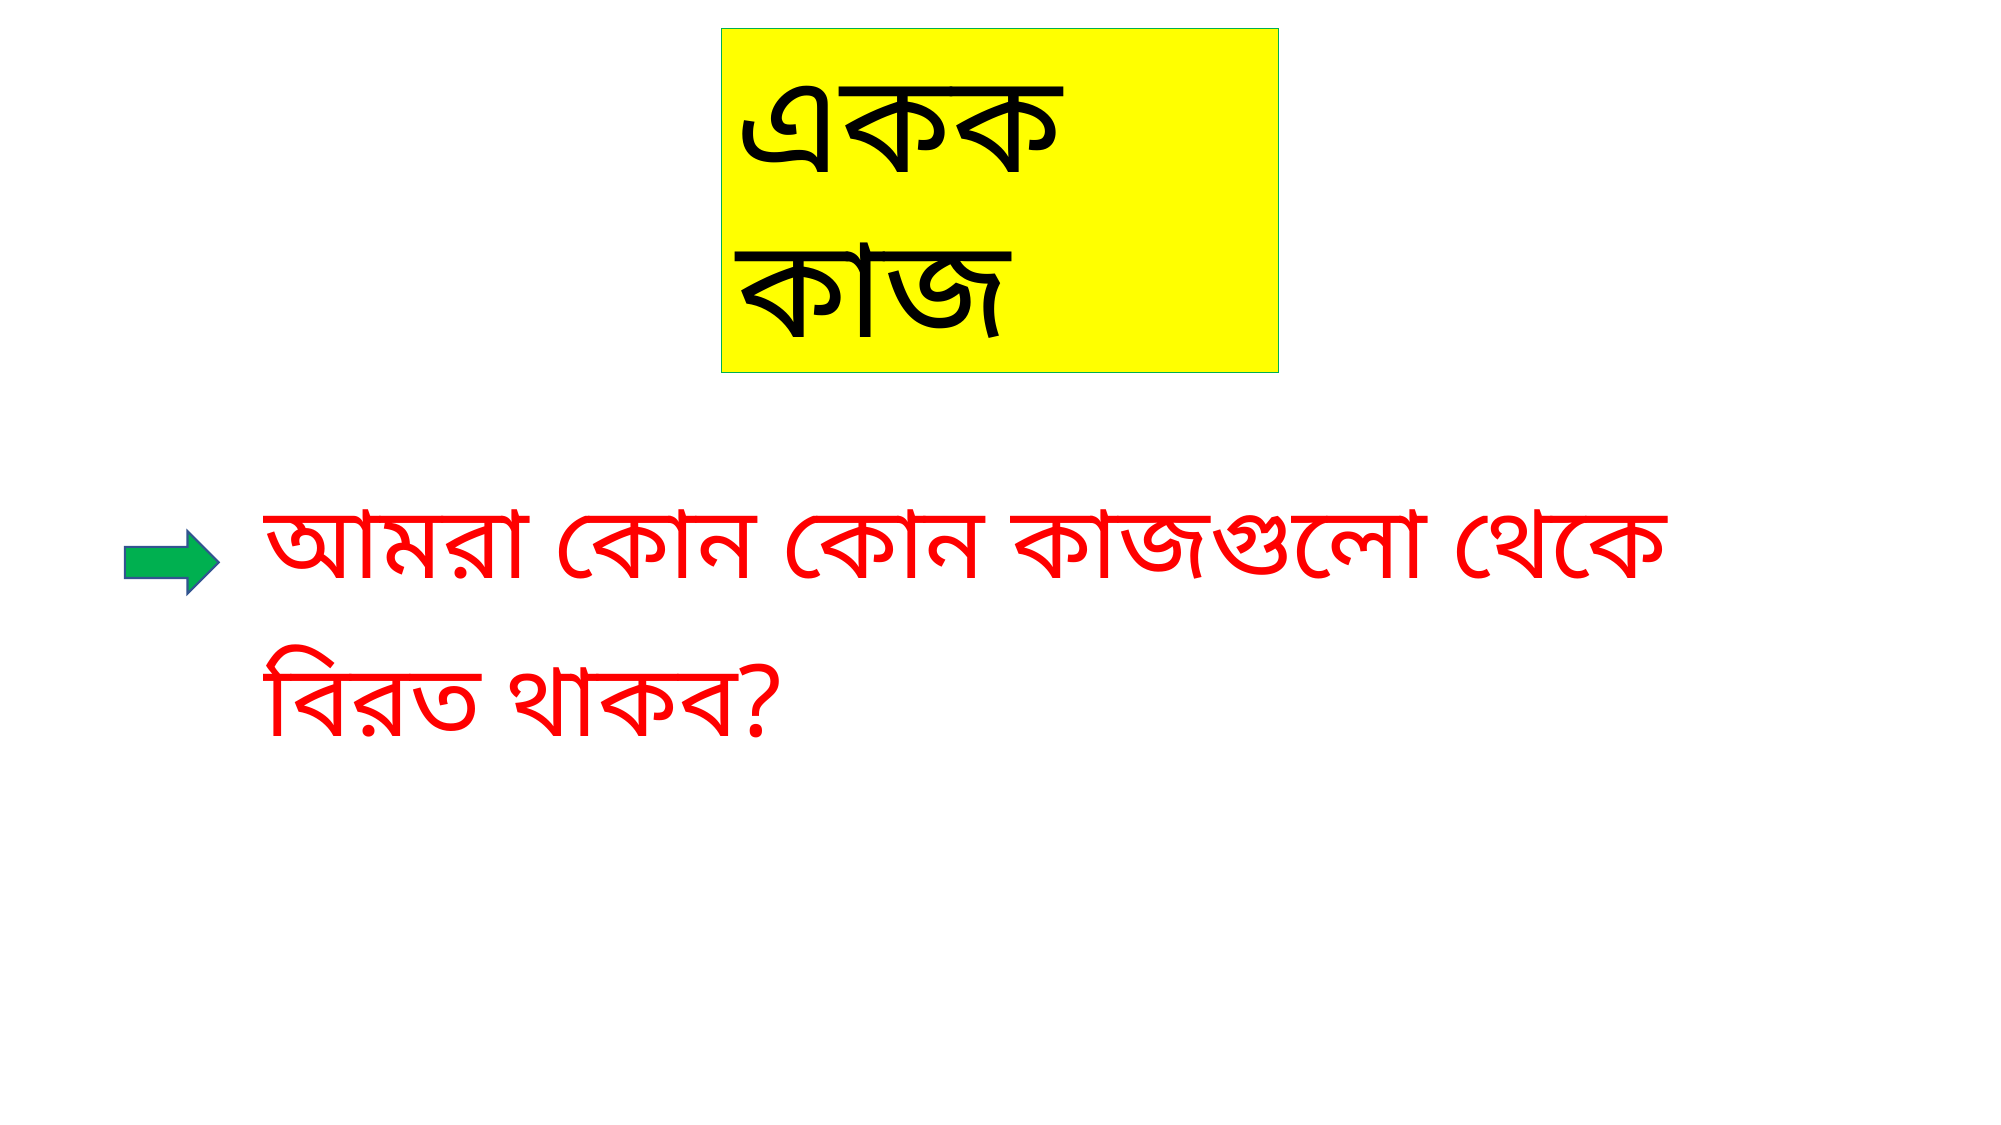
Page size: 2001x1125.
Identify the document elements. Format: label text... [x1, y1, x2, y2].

text_box [123, 528, 221, 597]
text_box একক কাজ [721, 28, 1279, 373]
text_box আমরা কোন কোন কাজগুলো থেকে বিরত থাকব? [249, 471, 1875, 772]
